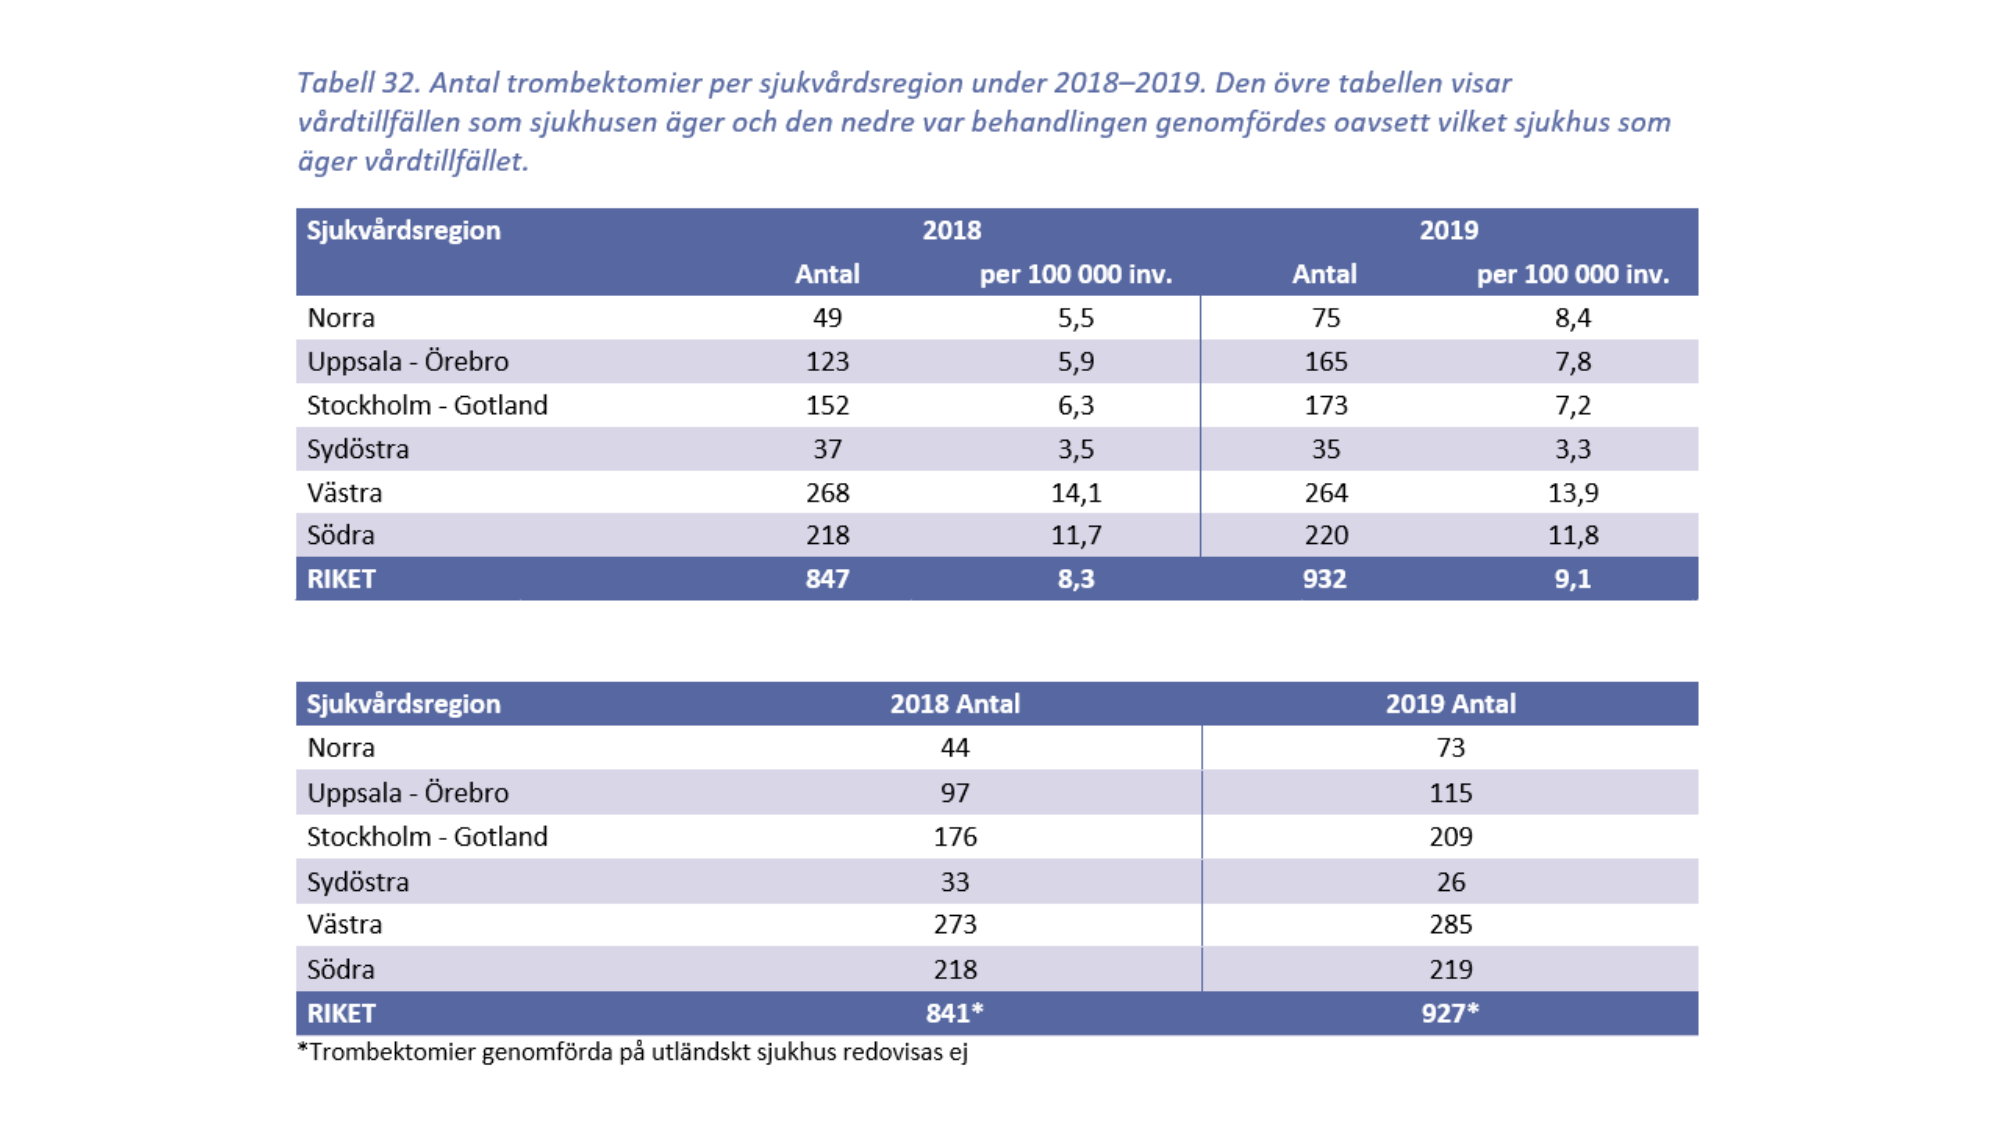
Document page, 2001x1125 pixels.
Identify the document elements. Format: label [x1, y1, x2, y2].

picture [284, 49, 1716, 1076]
